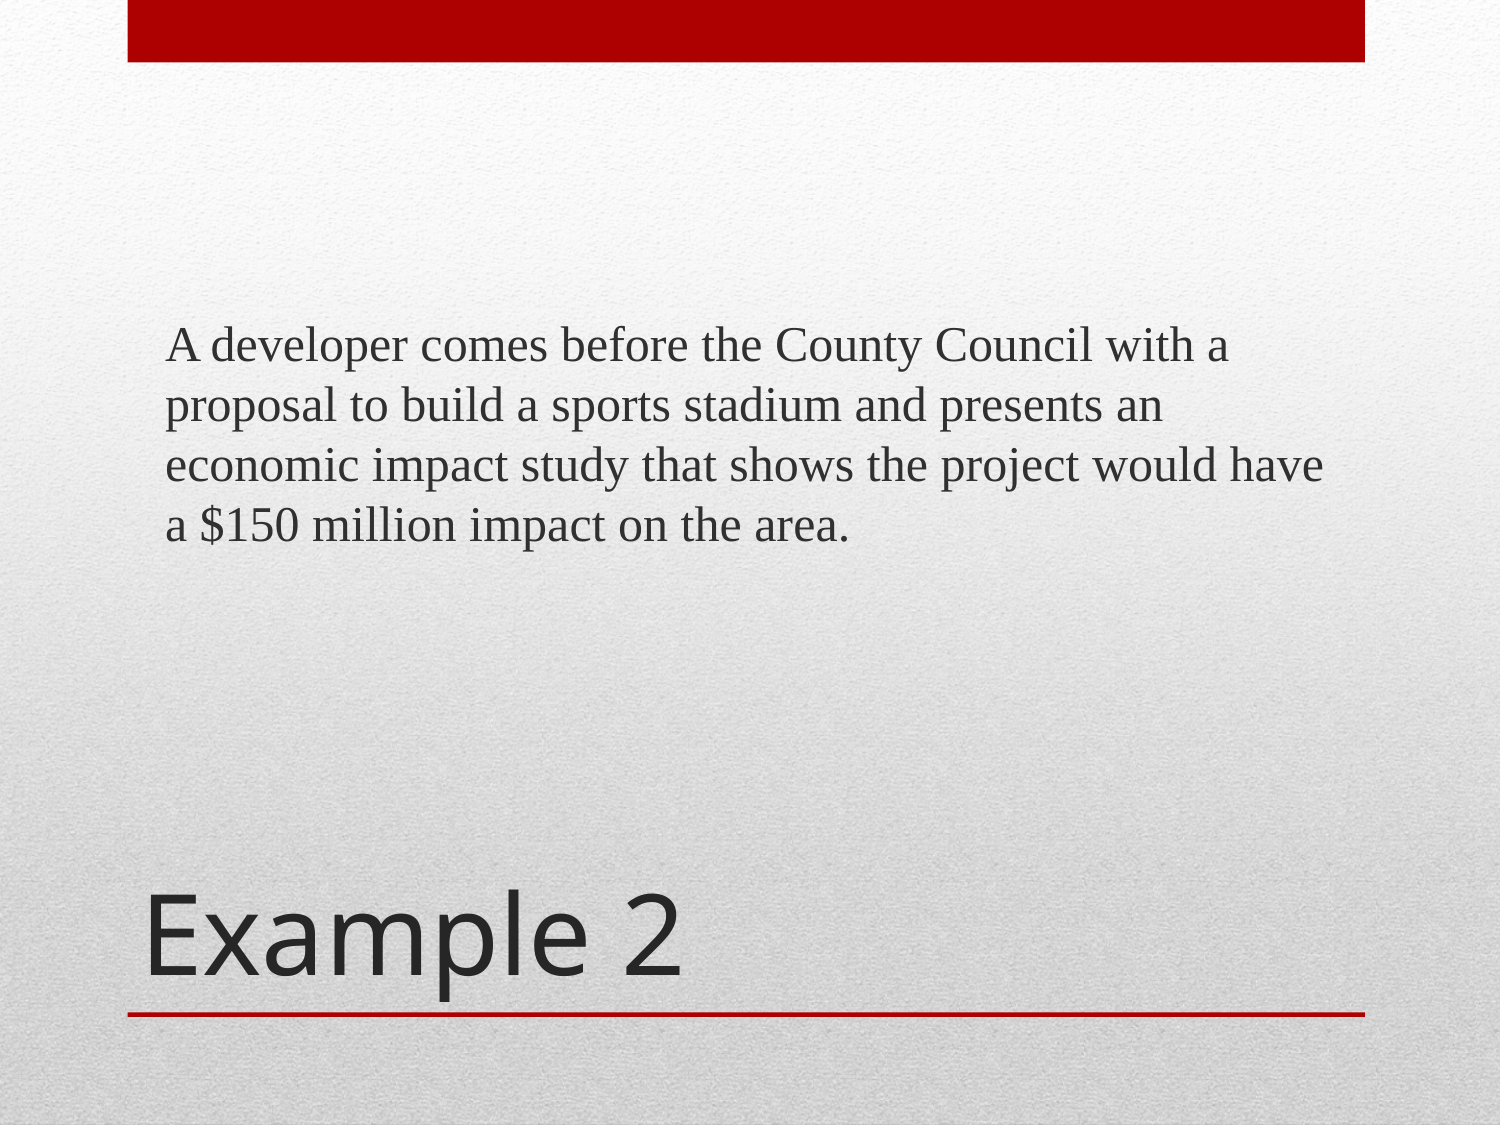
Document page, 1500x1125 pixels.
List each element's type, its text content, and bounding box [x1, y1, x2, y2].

list A developer comes before the County Council with a proposal to build a sports stadium and presents an economic impact study that shows the project would have a $150 million impact on the area. [125, 112, 1363, 750]
title Example 2 [125, 750, 1238, 1013]
picture [0, 0, 1500, 1125]
